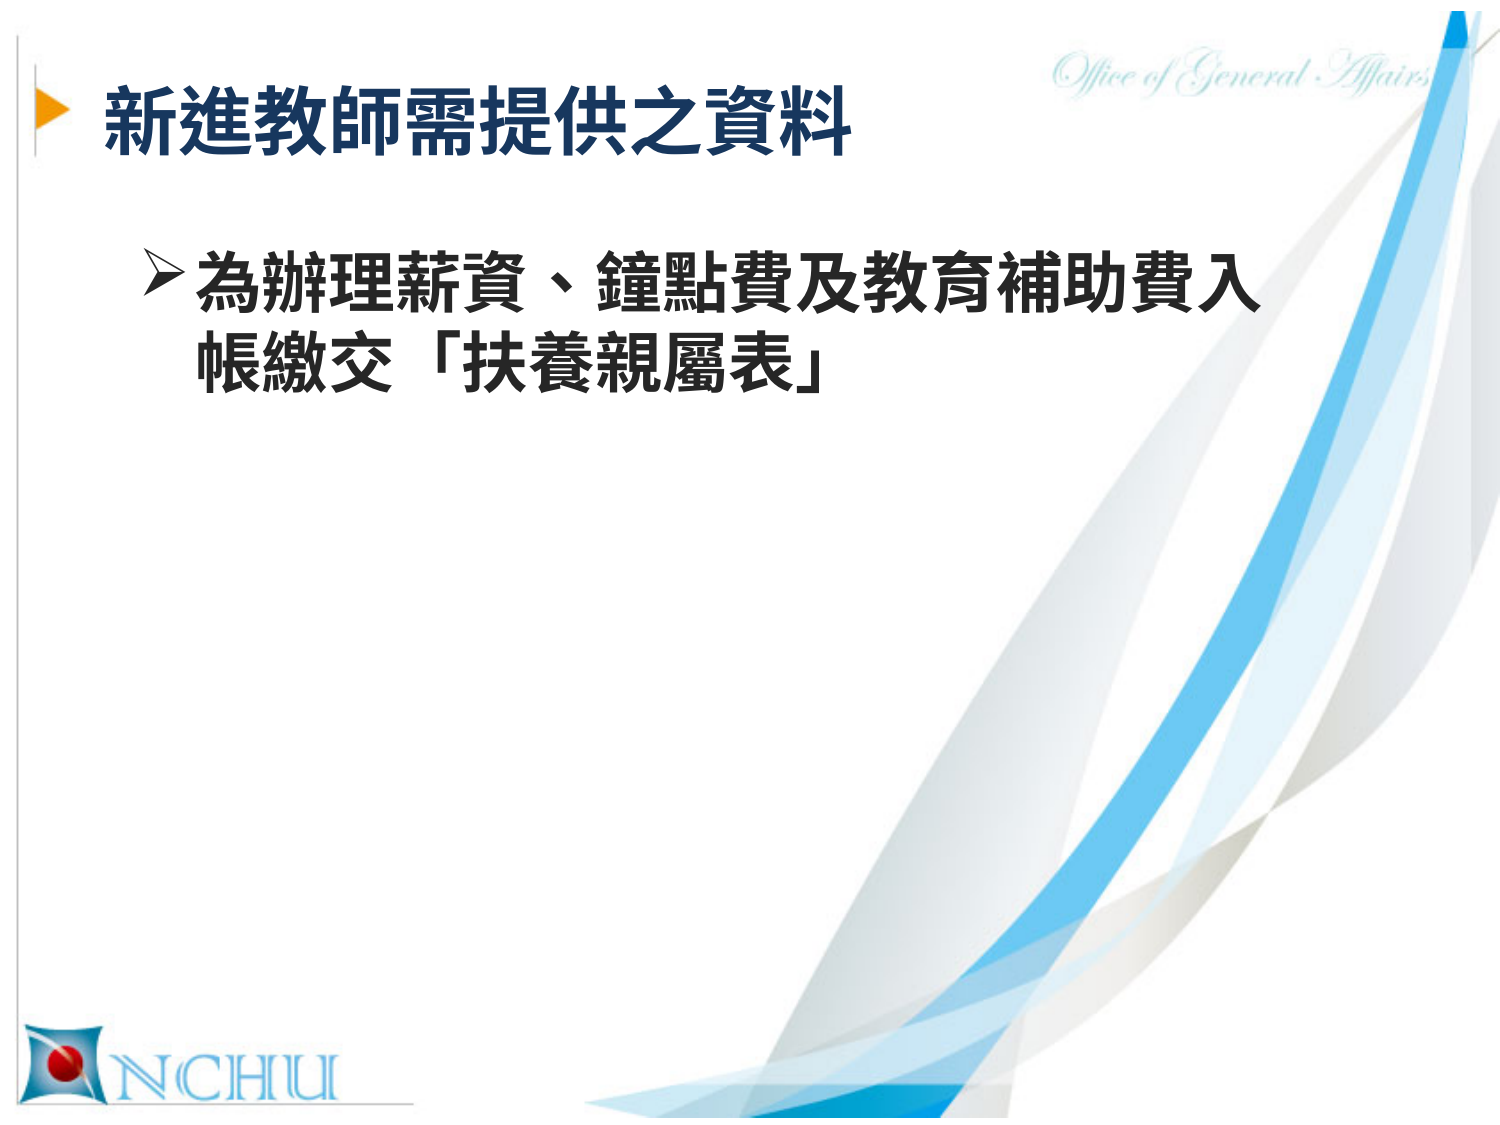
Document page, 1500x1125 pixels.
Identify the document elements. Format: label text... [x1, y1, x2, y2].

title 新進教師需提供之資料 [88, 30, 1425, 209]
list 為辦理薪資、鐘點費及教育補助費入帳繳交「扶養親屬表」 [123, 233, 1317, 988]
picture [1, 11, 1500, 1118]
